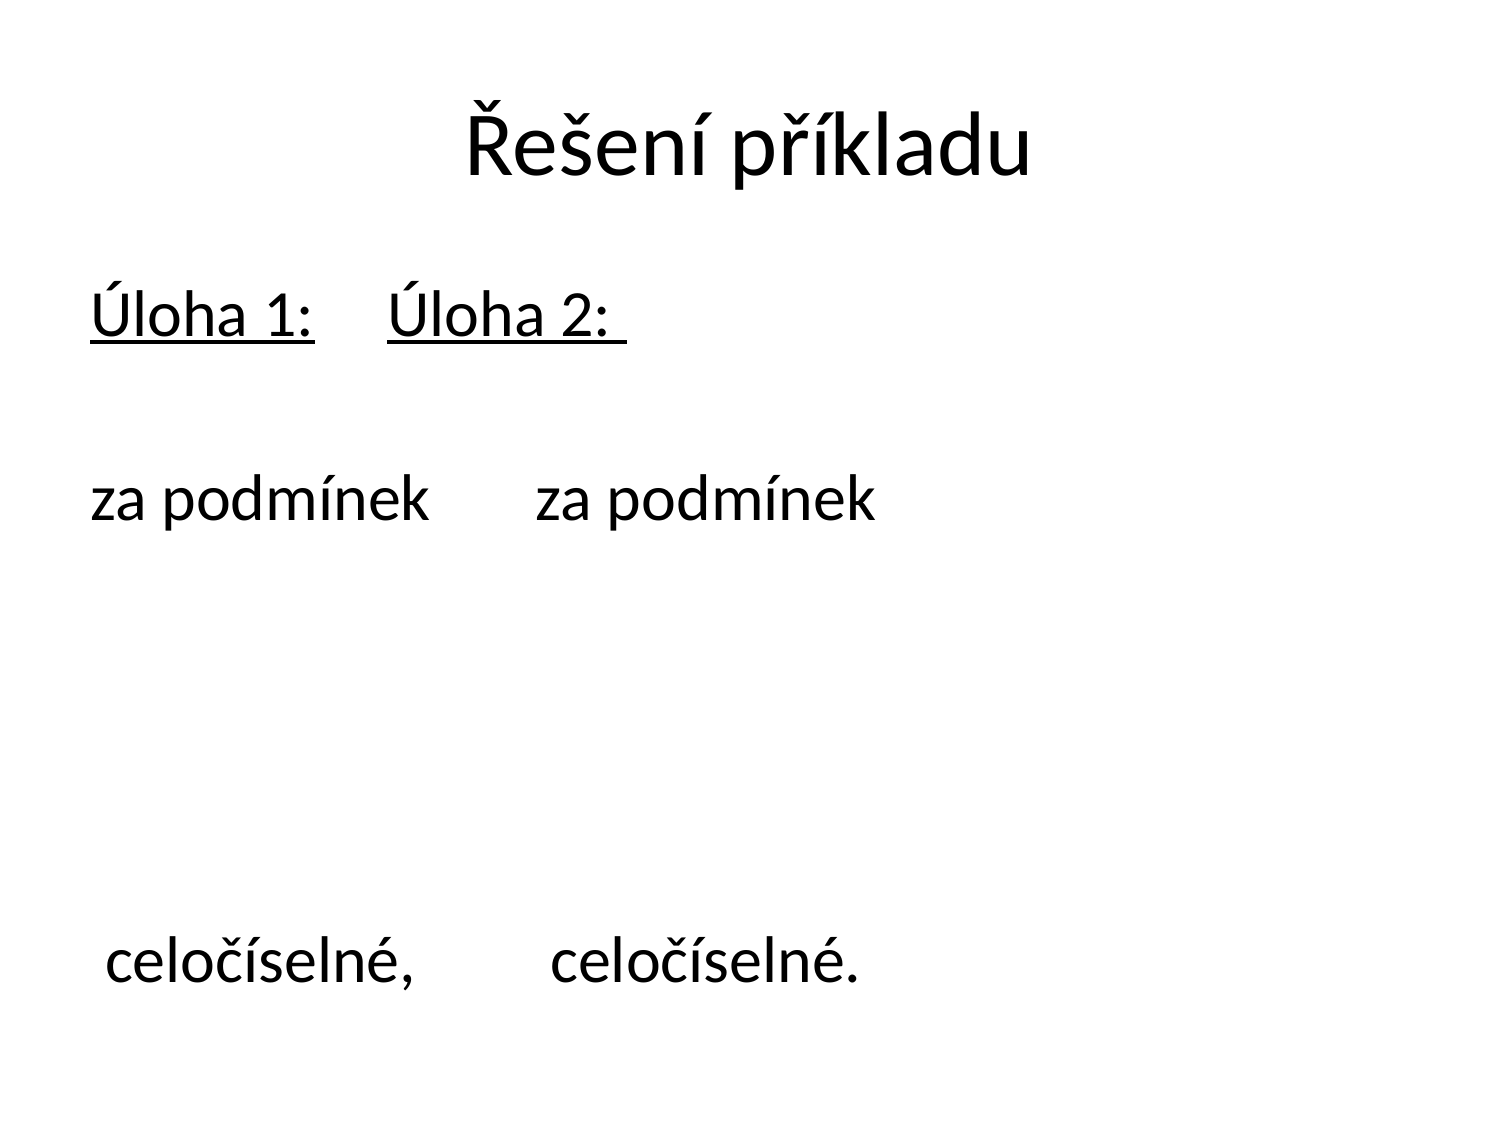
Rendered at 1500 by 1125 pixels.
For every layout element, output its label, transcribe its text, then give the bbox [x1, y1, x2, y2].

title Řešení příkladu [75, 45, 1425, 233]
